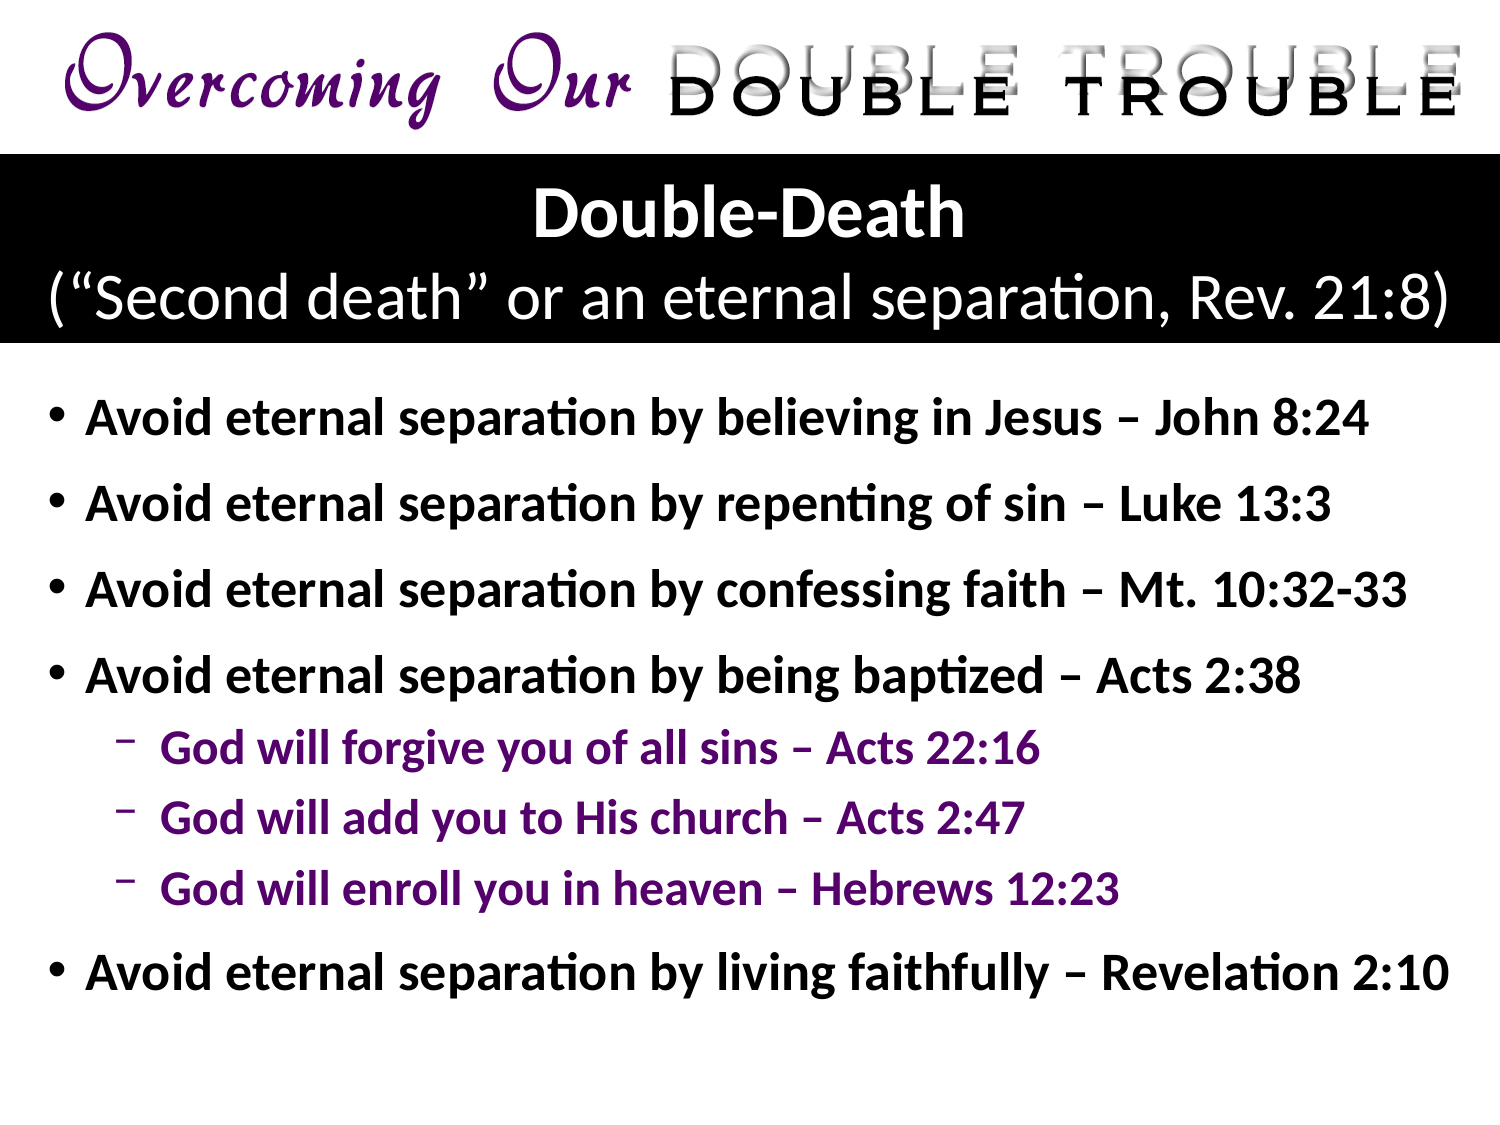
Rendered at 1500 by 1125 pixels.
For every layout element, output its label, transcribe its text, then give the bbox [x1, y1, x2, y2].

picture [0, 343, 1500, 1125]
text_box Double-Death (“Second death” or an eternal separation, Rev. 21:8) [0, 155, 1500, 341]
picture [0, 0, 1500, 154]
list Avoid eternal separation by believing in Jesus – John 8:24 Avoid eternal separation by repenting of sin – Luke 13:3 Avoid eternal separation by confessing faith – Mt. 10:32-33 Avoid eternal separation by being baptized – Acts 2:38 God will forgive you of all sins – Acts 22:16 God will add you to His church – Acts 2:47 God will enroll you in heaven – Hebrews 12:23 Avoid eternal separation by living faithfully – Revelation 2:10 [32, 373, 1500, 1125]
